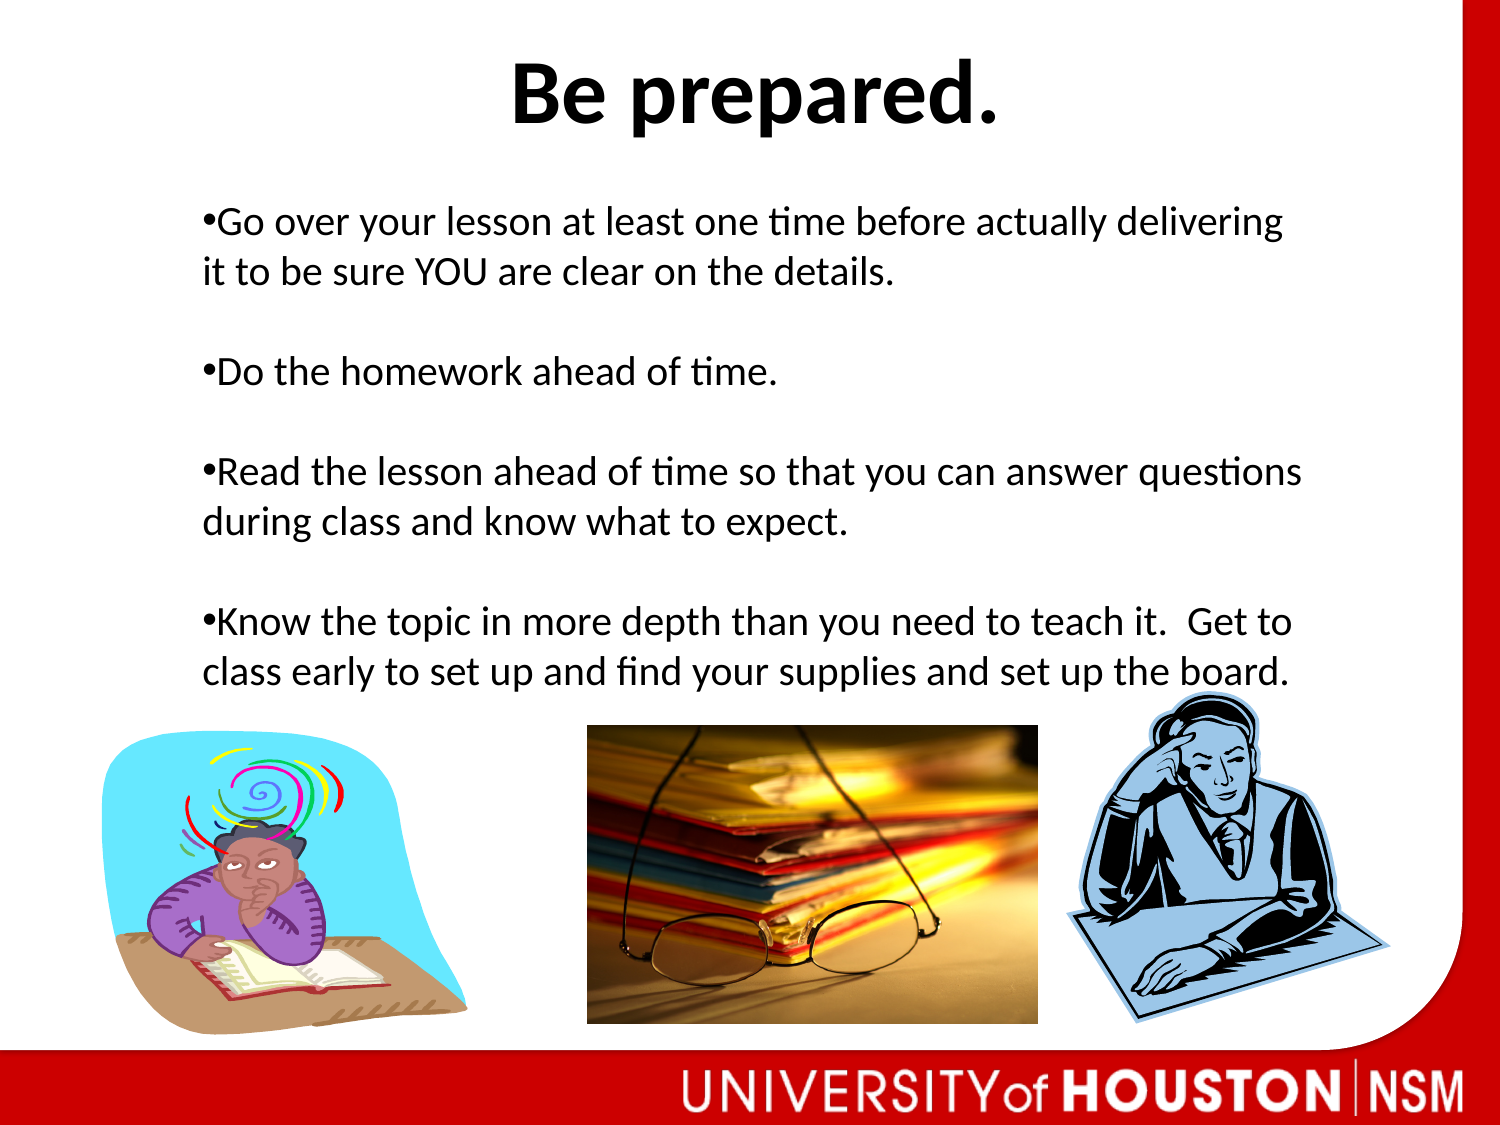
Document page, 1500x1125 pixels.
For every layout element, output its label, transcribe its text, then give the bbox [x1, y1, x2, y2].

text_box Go over your lesson at least one time before actually delivering it to be sure YOU are clear on the details. Do the homework ahead of time. Read the lesson ahead of time so that you can answer questions during class and know what to expect. Know the topic in more depth than you need to teach it. Get to class early to set up and find your supplies and set up the board. [187, 136, 1325, 702]
text_box Be prepared. [281, 24, 1232, 150]
picture [99, 724, 476, 1041]
picture [1065, 687, 1392, 1024]
picture [587, 724, 1038, 1024]
